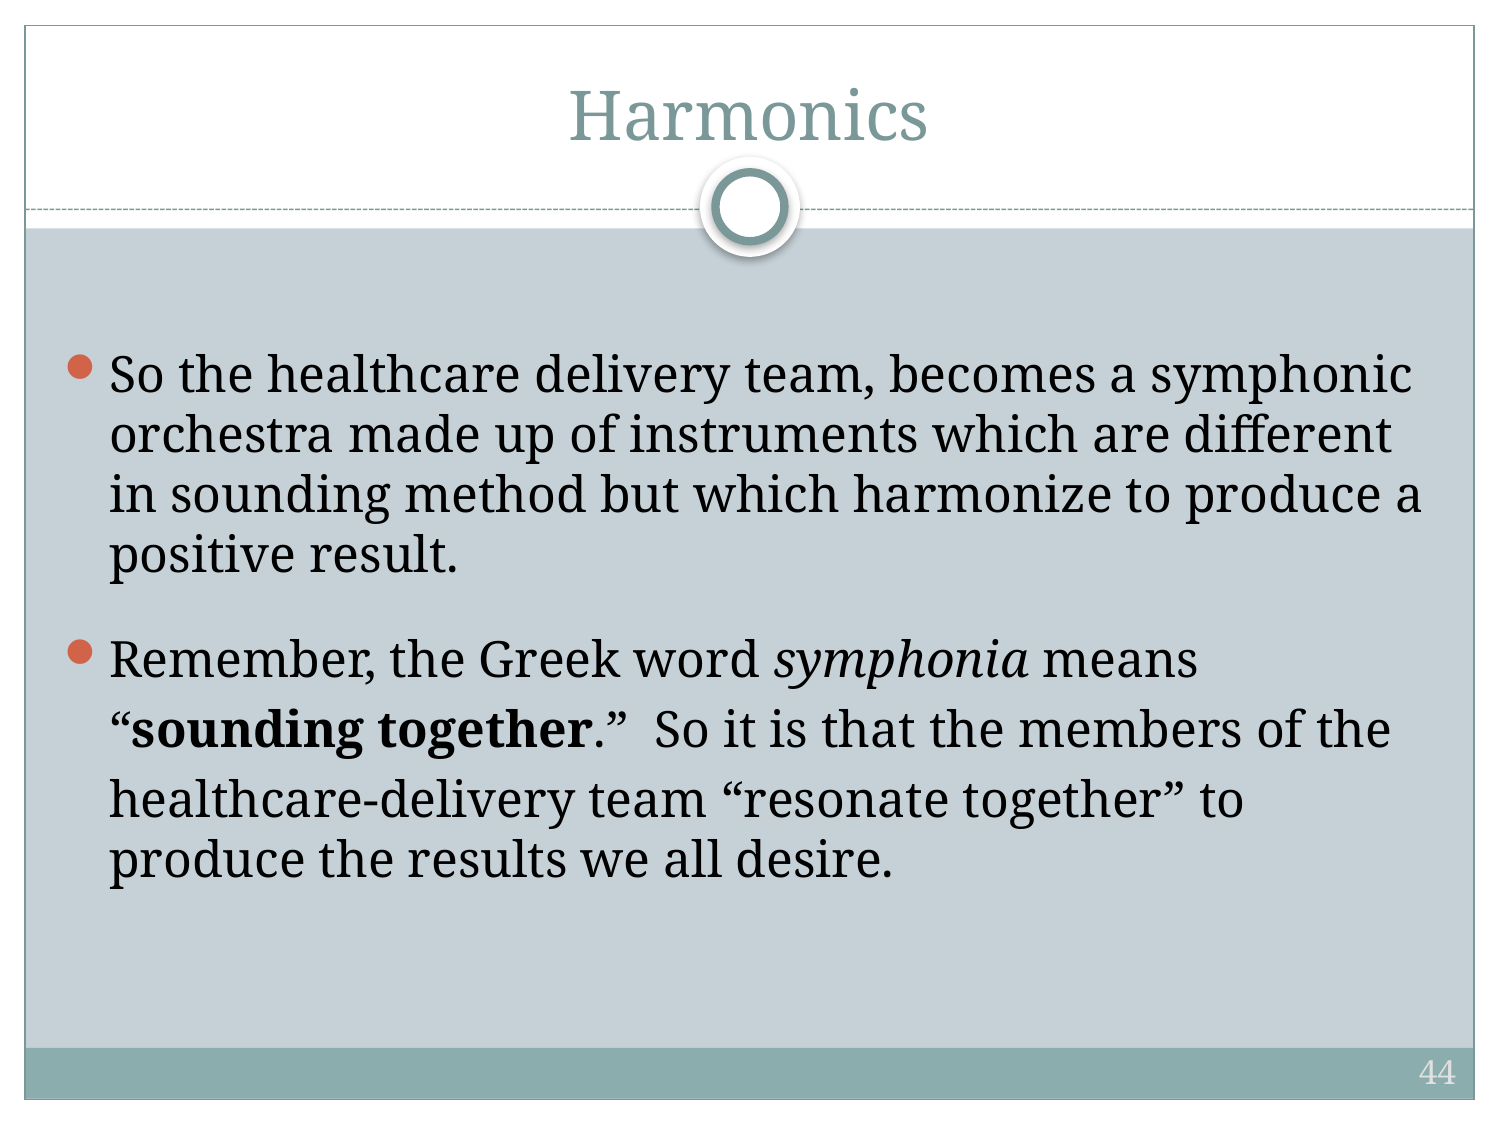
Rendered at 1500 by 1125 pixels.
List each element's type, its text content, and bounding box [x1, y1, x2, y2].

title Harmonics [49, 37, 1450, 162]
slide_number 44 [1400, 1037, 1475, 1110]
list So the healthcare delivery team, becomes a symphonic orchestra made up of instruments which are different in sounding method but which harmonize to produce a positive result. Remember, the Greek word symphonia means “sounding together.” So it is that the members of the healthcare-delivery team “resonate together” to produce the results we all desire. [49, 275, 1445, 1025]
